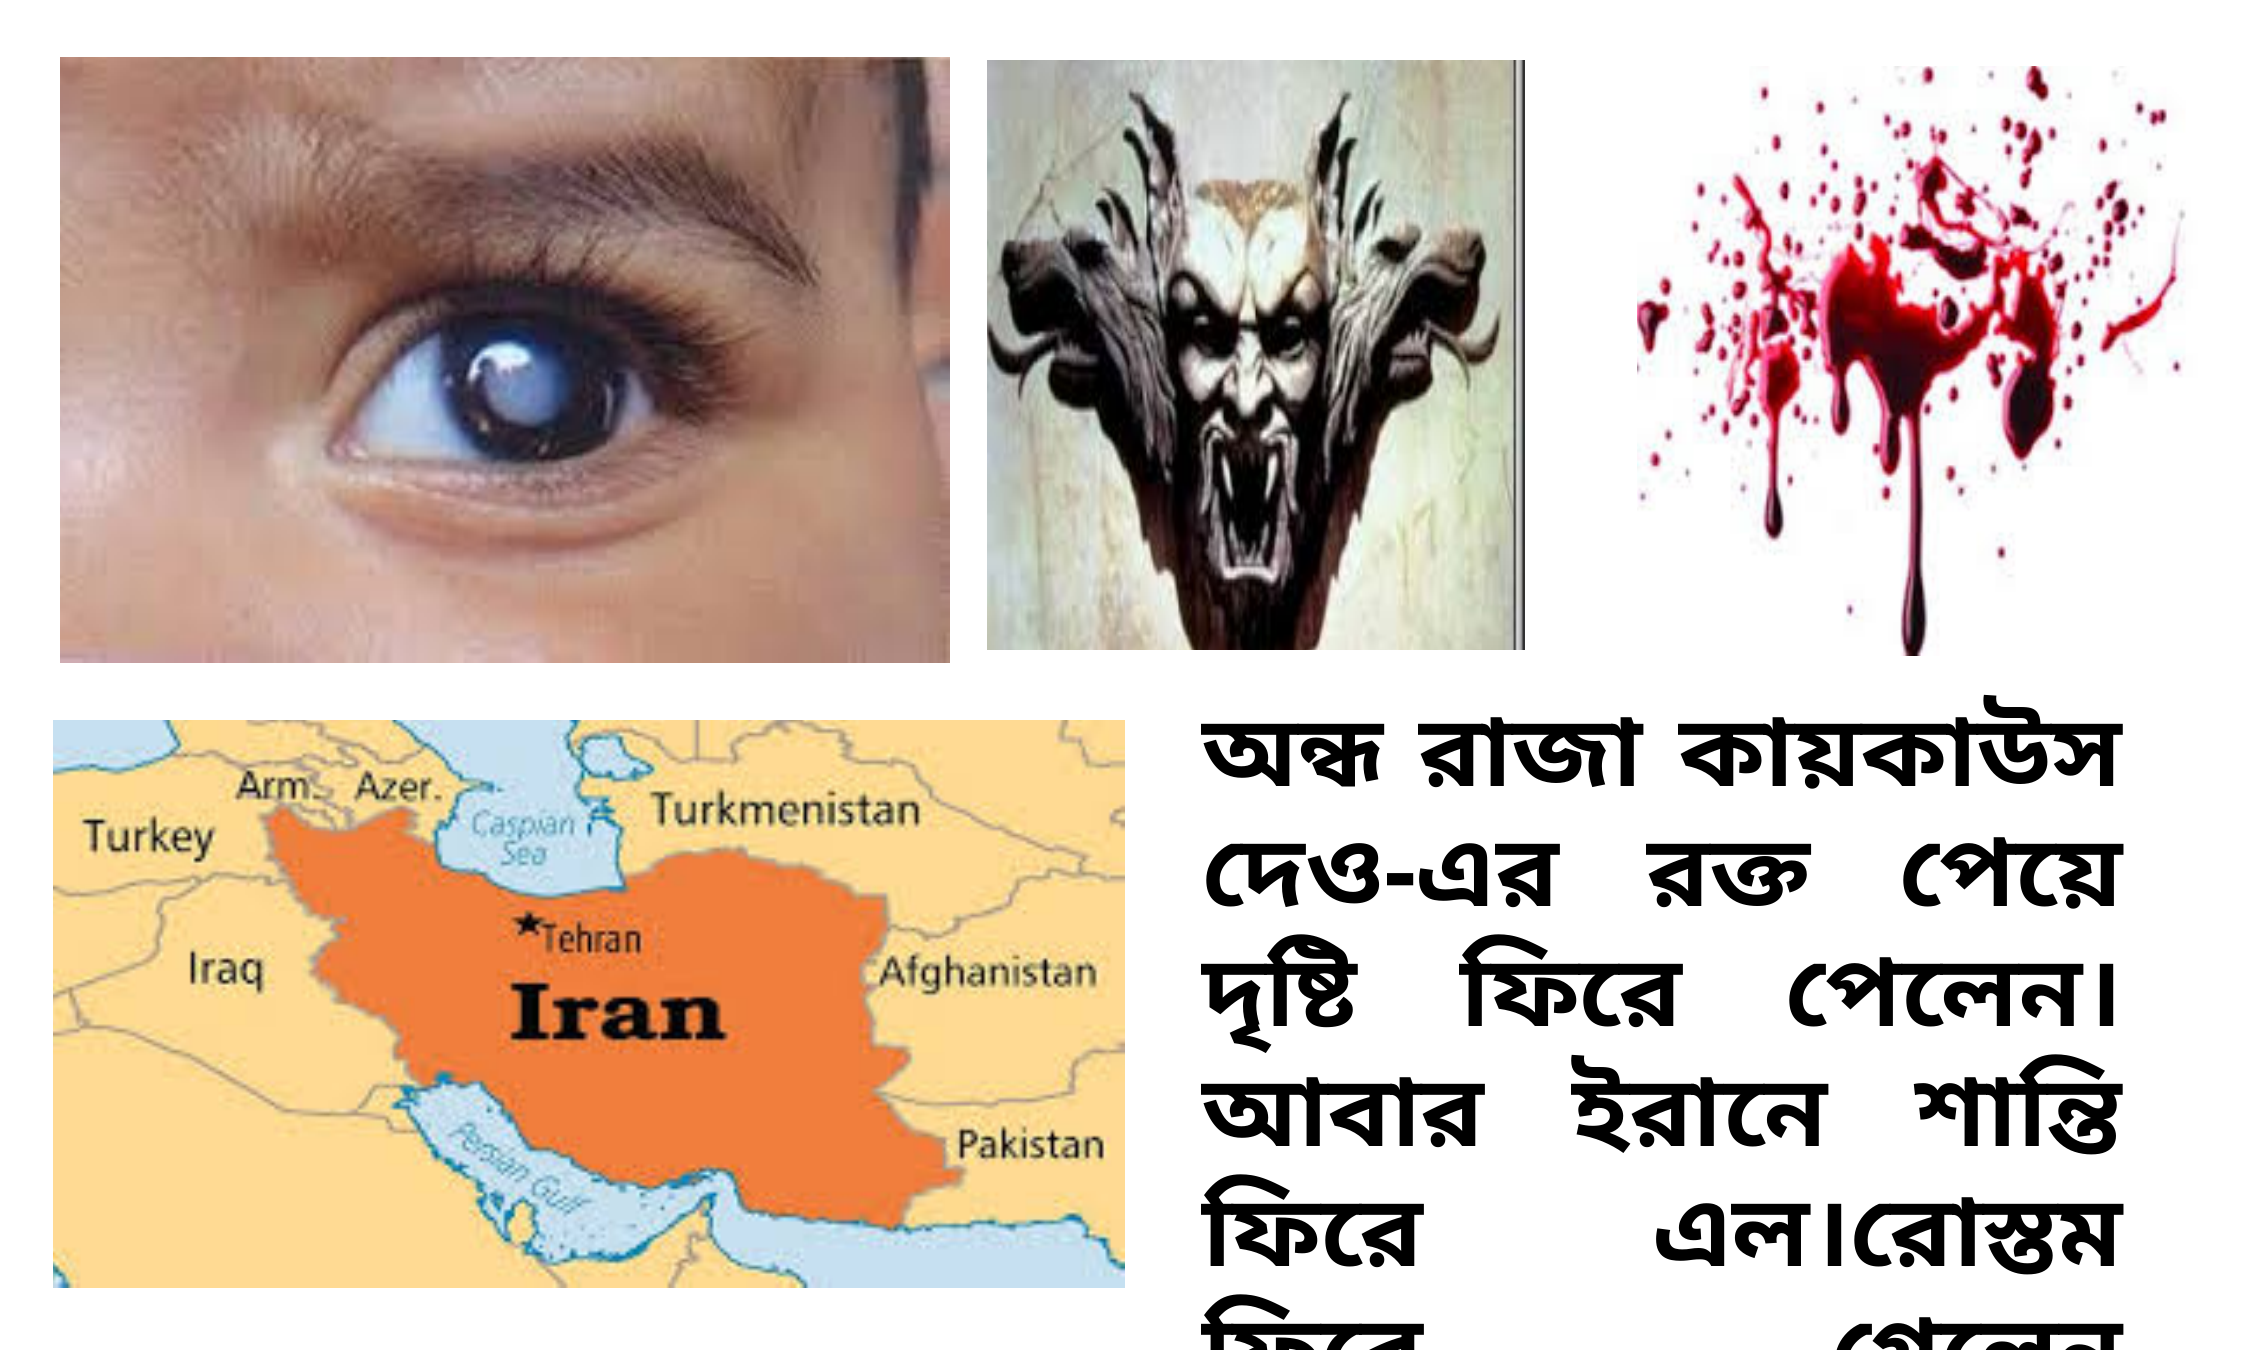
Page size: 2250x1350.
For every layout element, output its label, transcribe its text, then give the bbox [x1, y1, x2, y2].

picture [52, 719, 1126, 1288]
picture [986, 60, 1526, 651]
picture [59, 57, 951, 663]
picture [1637, 66, 2201, 656]
text_box অন্ধ রাজা কায়কাউস দেও-এর রক্ত পেয়ে দৃষ্টি ফিরে পেলেন।আবার ইরানে শান্তি ফিরে এল।রোস্তম ফিরে গেলেন জাবুলিস্তানে। [1187, 679, 2138, 1350]
